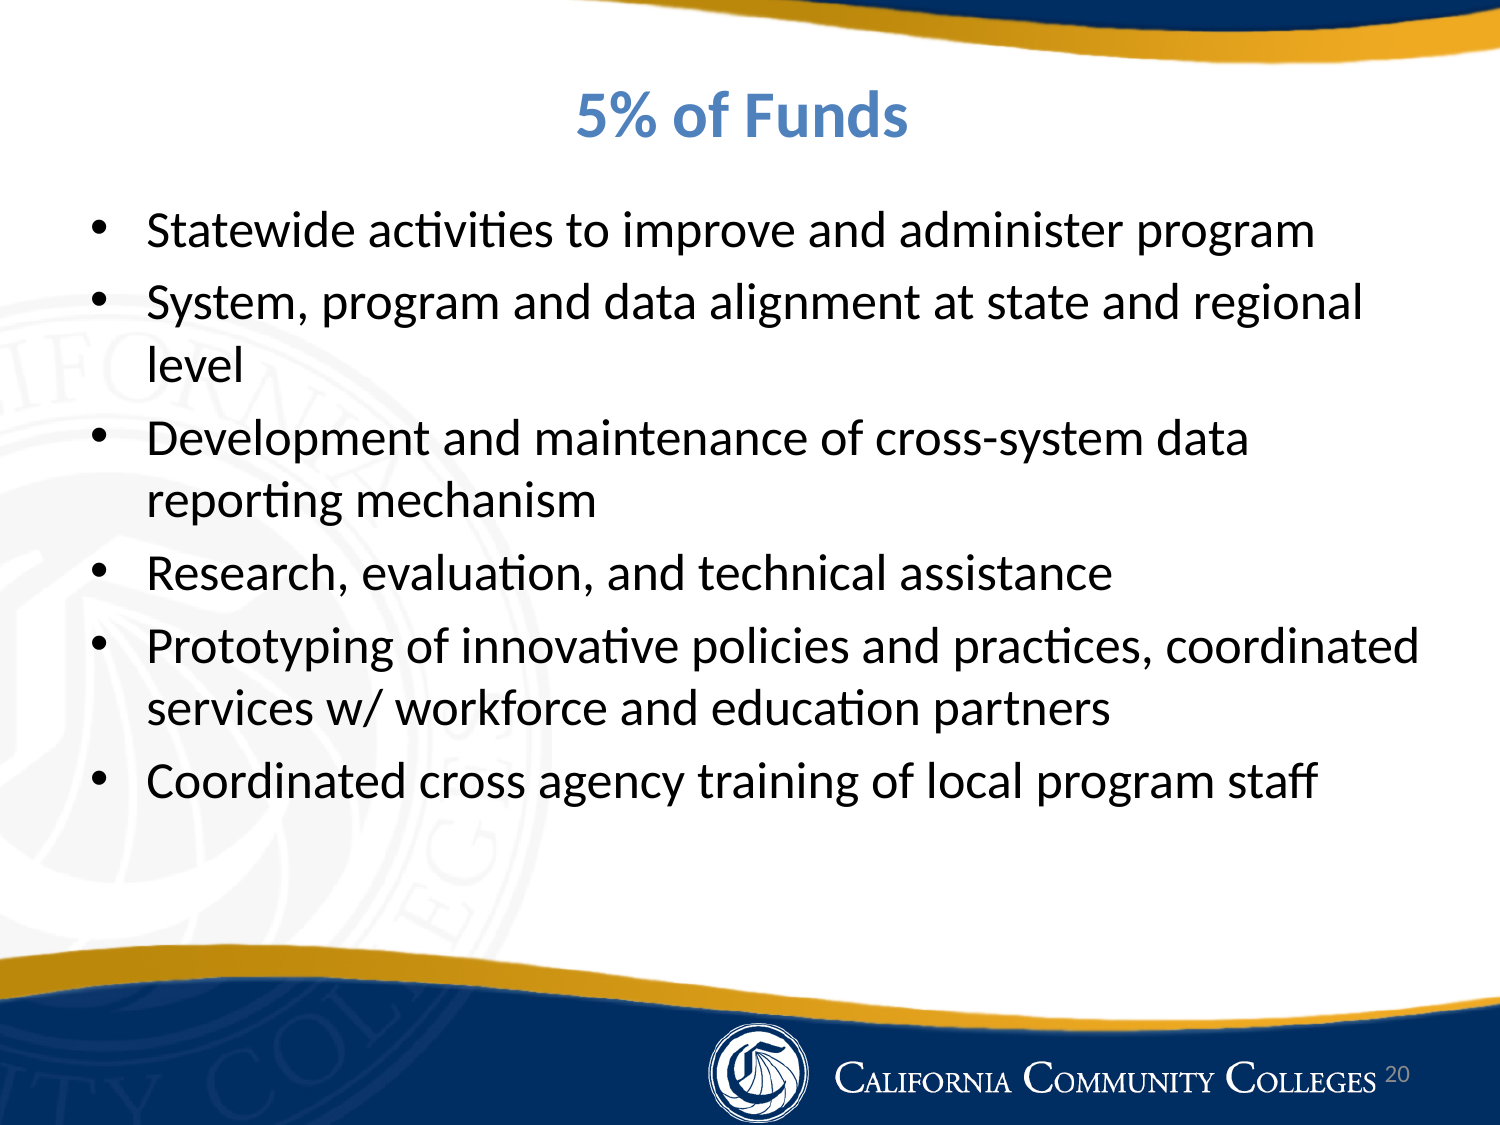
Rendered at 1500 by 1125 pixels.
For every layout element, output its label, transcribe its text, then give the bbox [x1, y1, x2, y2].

slide_number 20 [1074, 1042, 1425, 1103]
list Statewide activities to improve and administer program System, program and data alignment at state and regional level Development and maintenance of cross-system data reporting mechanism Research, evaluation, and technical assistance Prototyping of innovative policies and practices, coordinated services w/ workforce and education partners Coordinated cross agency training of local program staff [75, 187, 1438, 930]
title 5% of Funds [75, 45, 1425, 187]
picture [0, 0, 1500, 1125]
